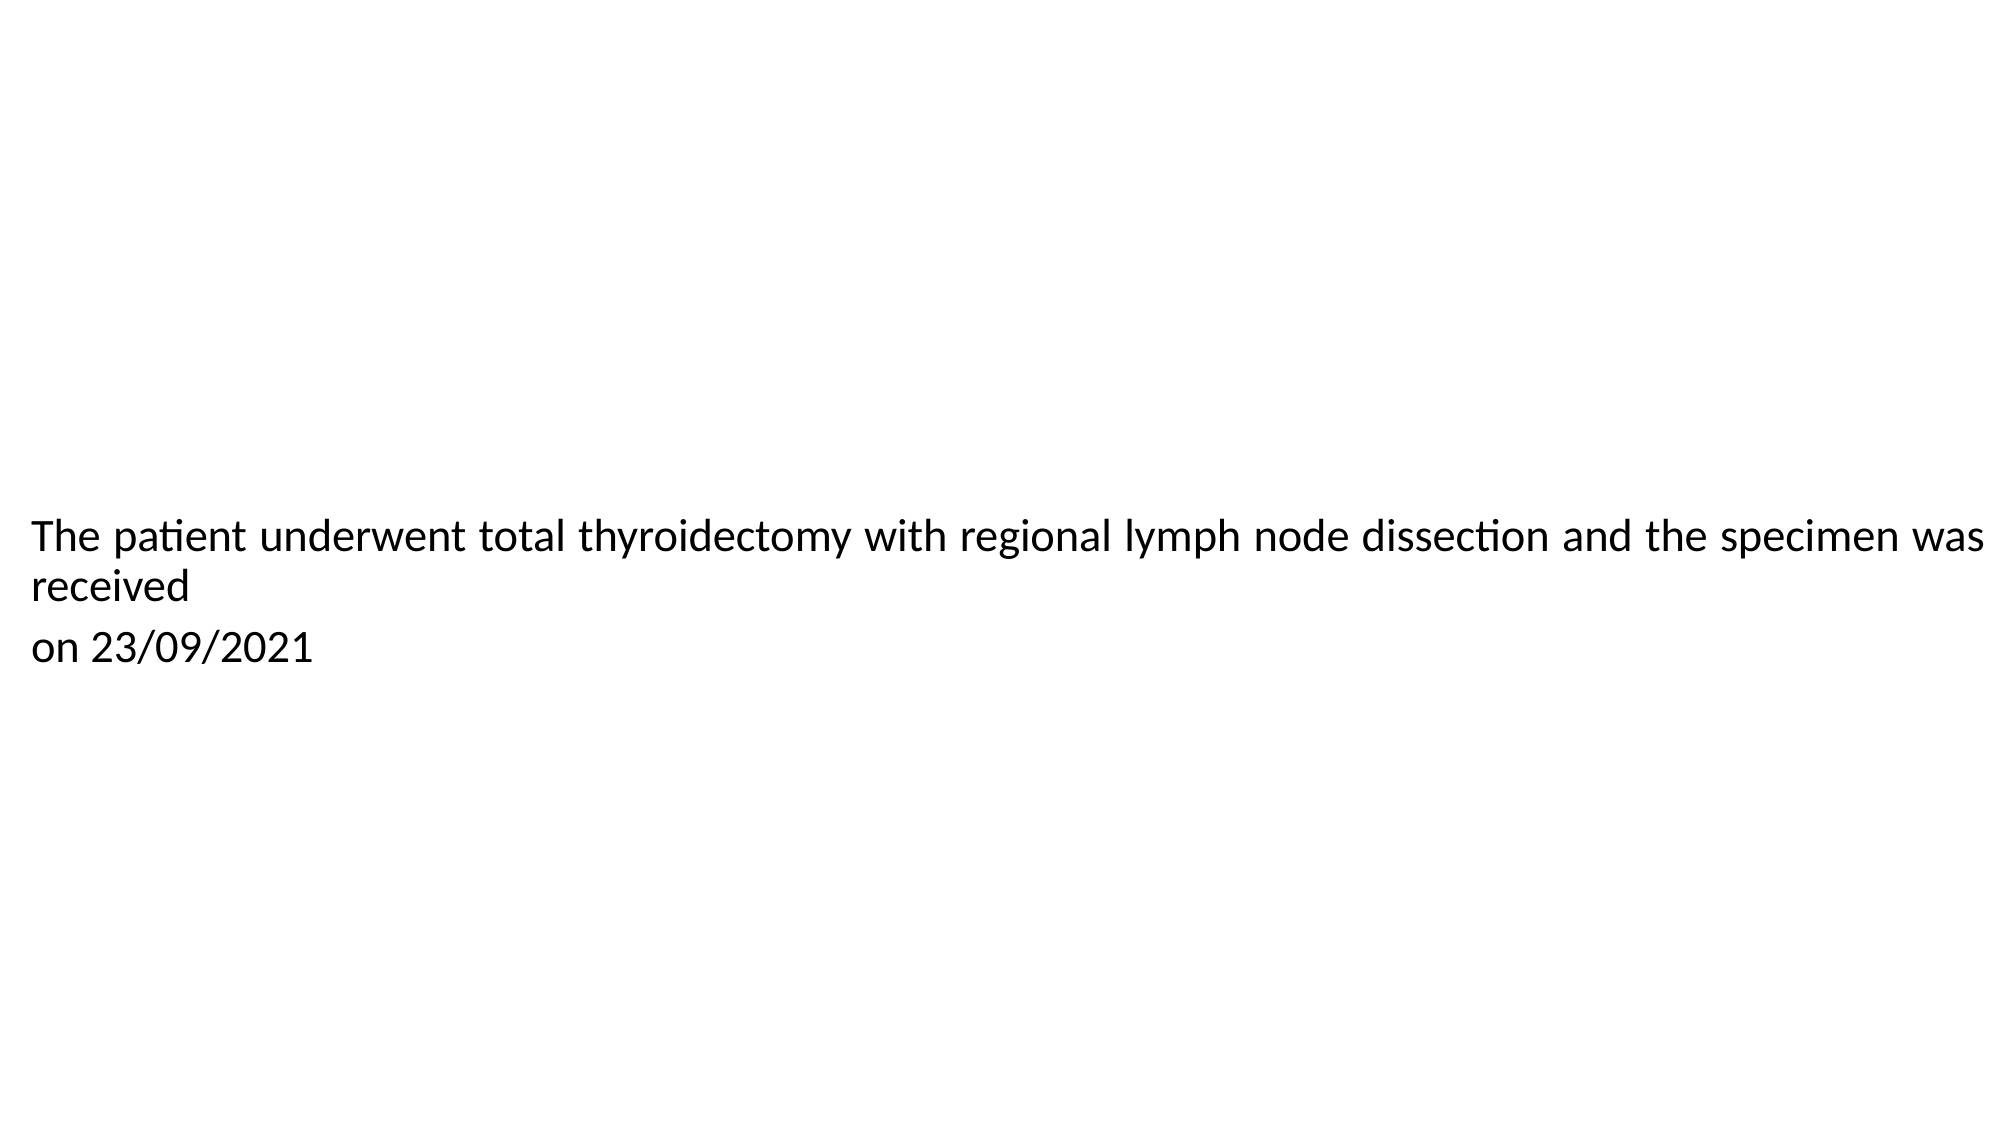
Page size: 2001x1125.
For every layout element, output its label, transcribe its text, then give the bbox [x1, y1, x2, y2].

list The patient underwent total thyroidectomy with regional lymph node dissection and the specimen was received on 23/09/2021 [16, 381, 2000, 686]
